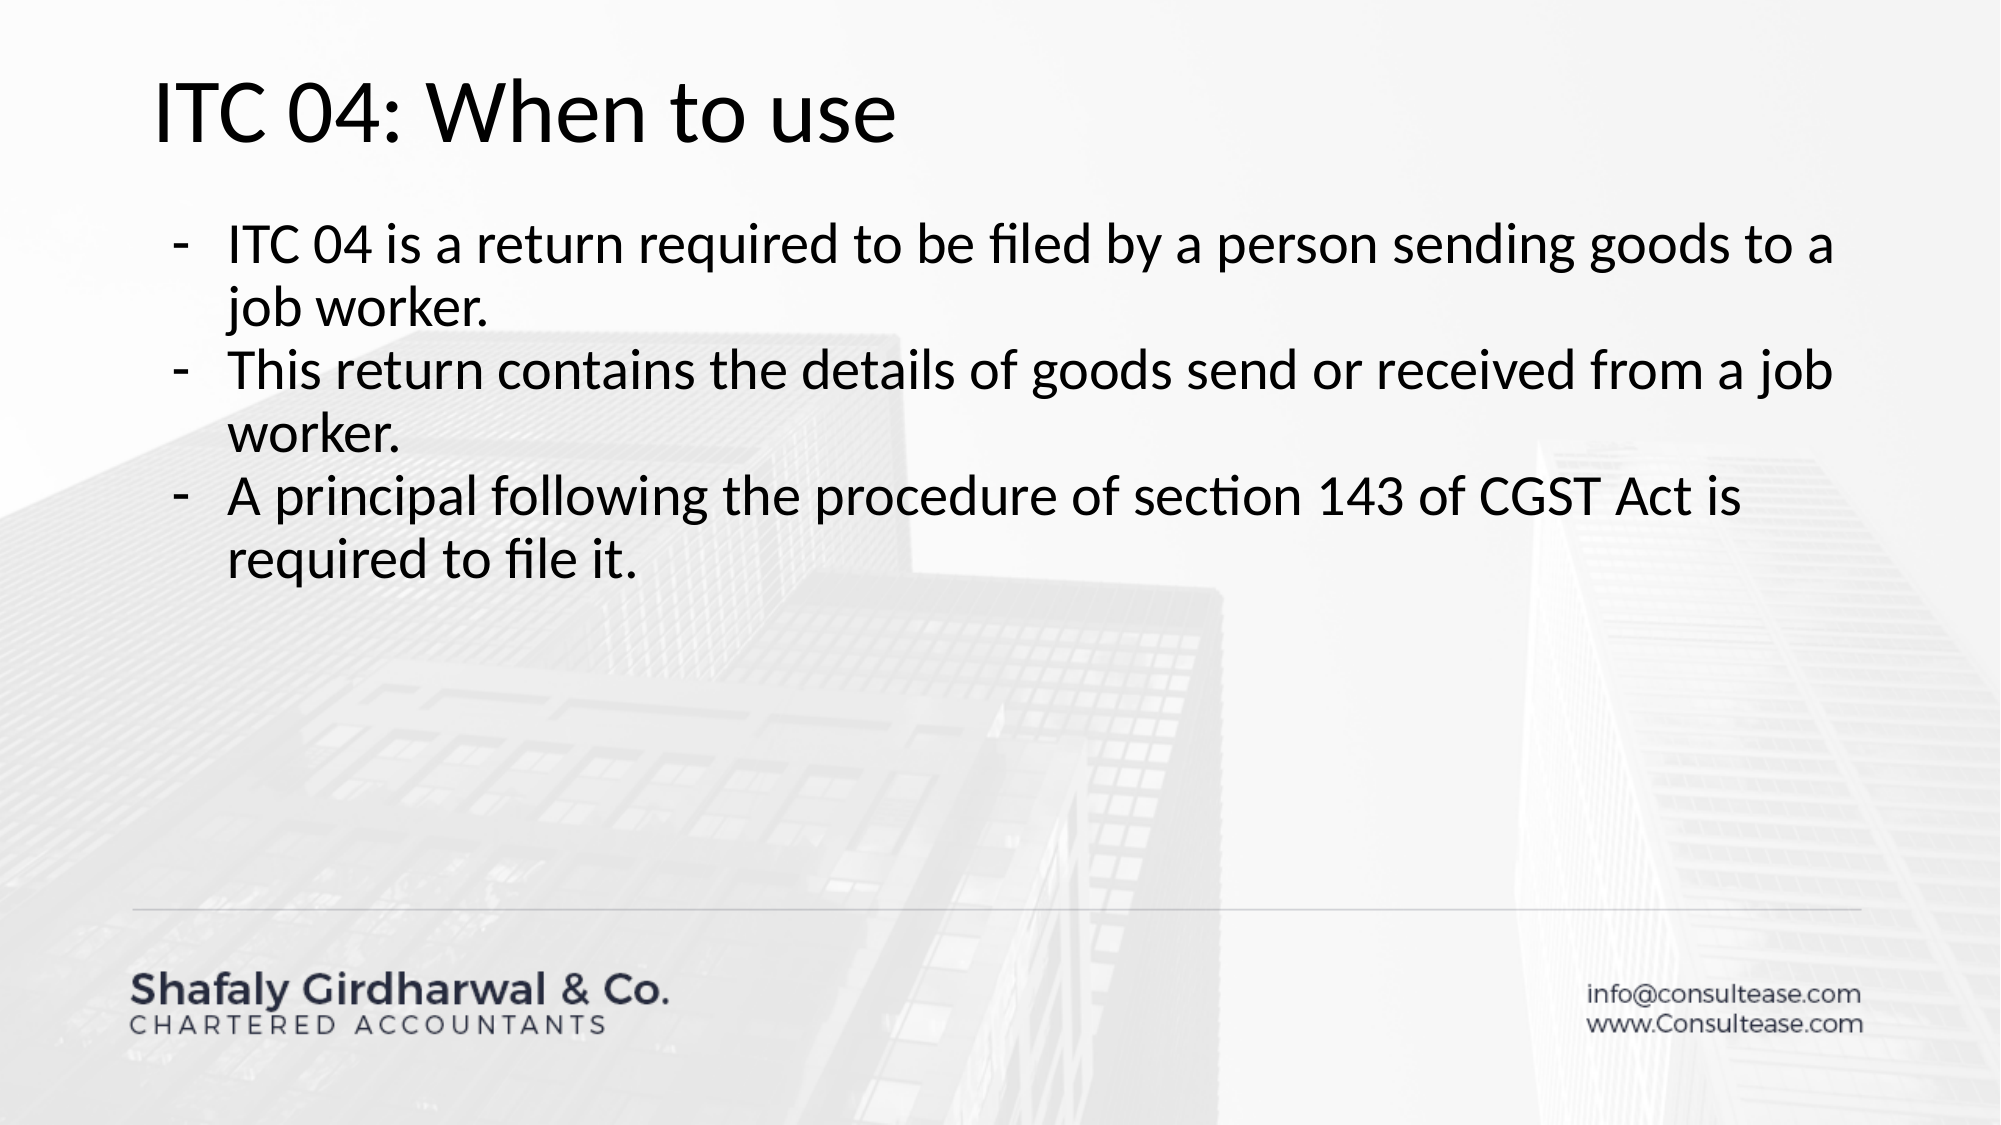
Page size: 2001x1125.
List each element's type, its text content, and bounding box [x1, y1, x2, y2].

picture [0, 0, 2001, 1125]
title ITC 04: When to use [137, 59, 1863, 166]
list ITC 04 is a return required to be filed by a person sending goods to a job worker. This return contains the details of goods send or received from a job worker. A principal following the procedure of section 143 of CGST Act is required to file it. [137, 205, 1863, 920]
